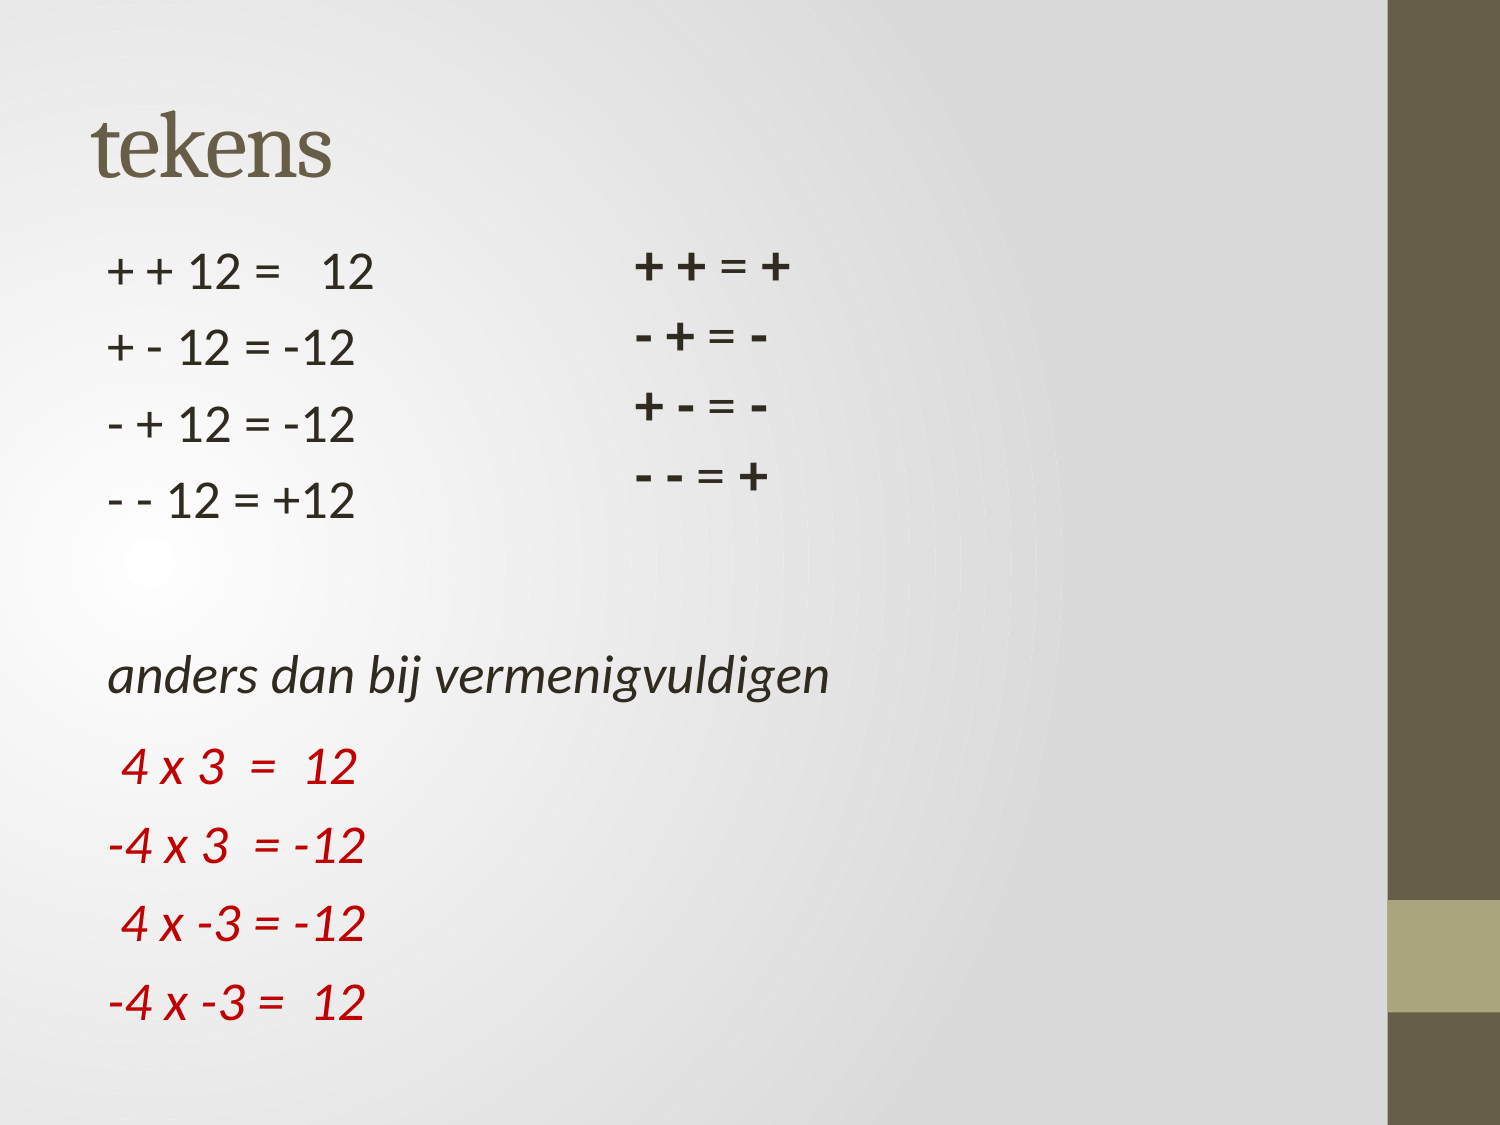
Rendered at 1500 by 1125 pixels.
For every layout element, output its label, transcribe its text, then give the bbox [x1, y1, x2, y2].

title tekens [75, 45, 1325, 233]
list + + 12 = 12 + - 12 = -12 - + 12 = -12 - - 12 = +12 anders dan bij vermenigvuldigen 4 x 3 = 12 -4 x 3 = -12 4 x -3 = -12 -4 x -3 = 12 [75, 227, 1425, 1043]
text_box + + = + - + = - + - = - - - = + [620, 219, 917, 515]
